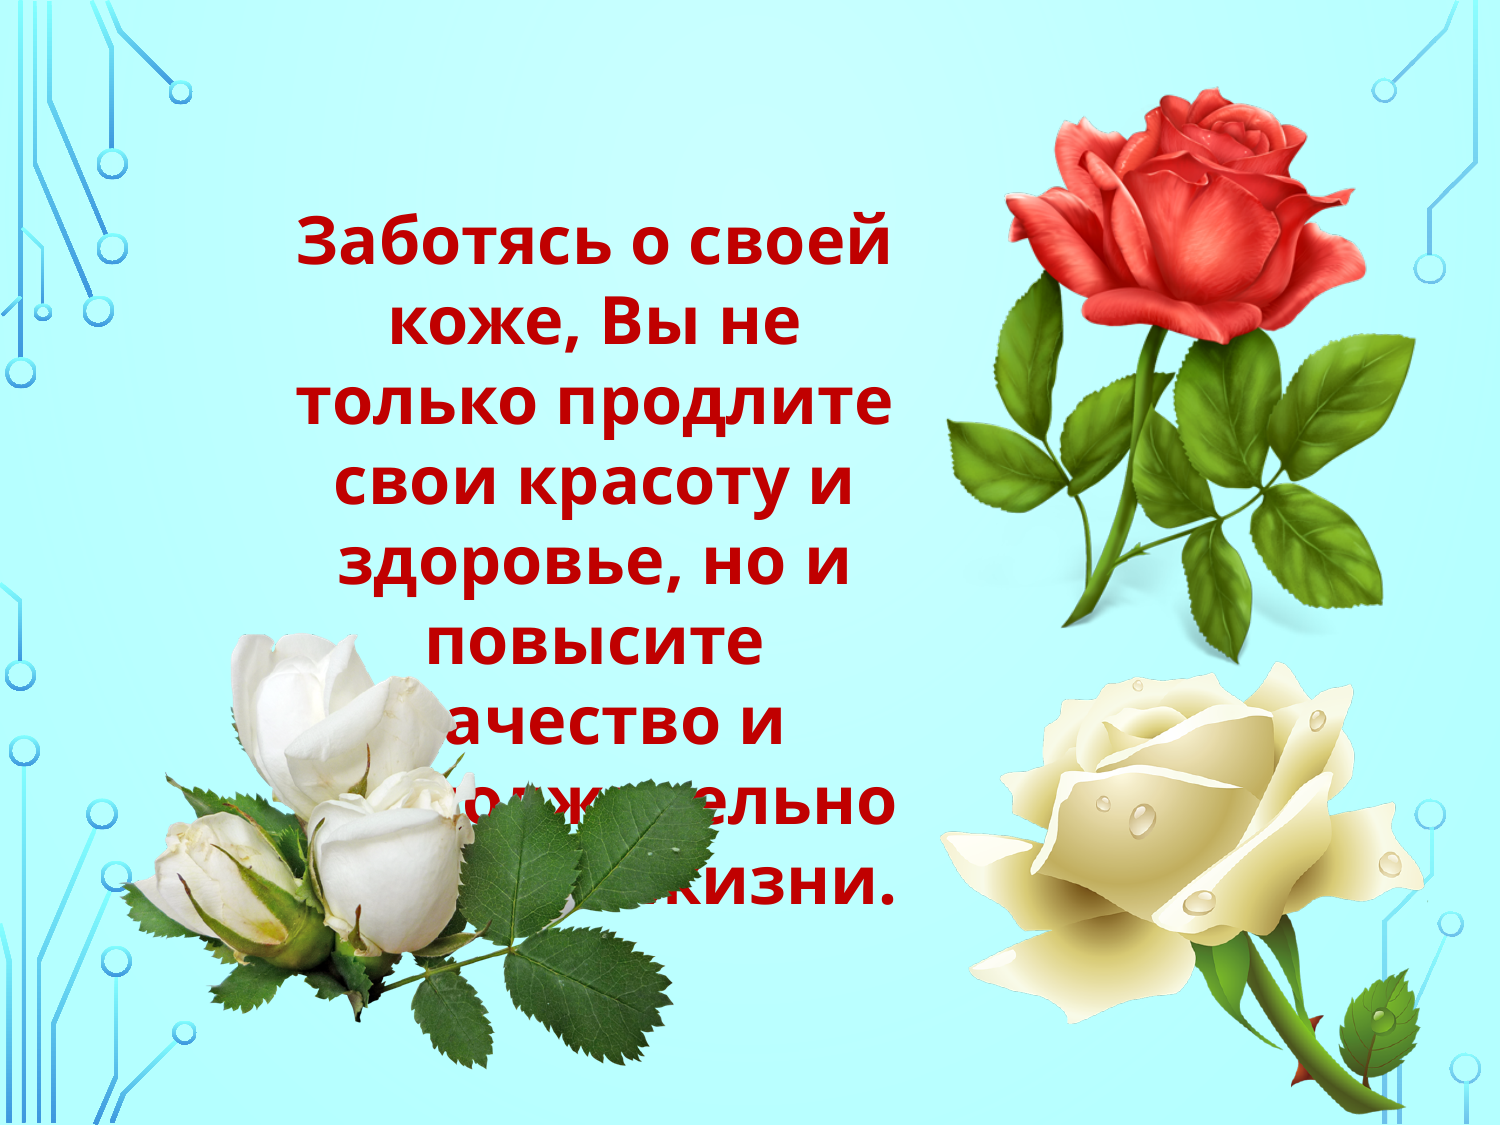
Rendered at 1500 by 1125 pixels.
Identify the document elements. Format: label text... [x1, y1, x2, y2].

text_box Заботясь о своей коже, Вы не только продлите свои красоту и здоровье, но и повысите качество и продолжительность своей жизни. [260, 190, 925, 926]
picture [885, 75, 1487, 1125]
picture [111, 597, 729, 1089]
